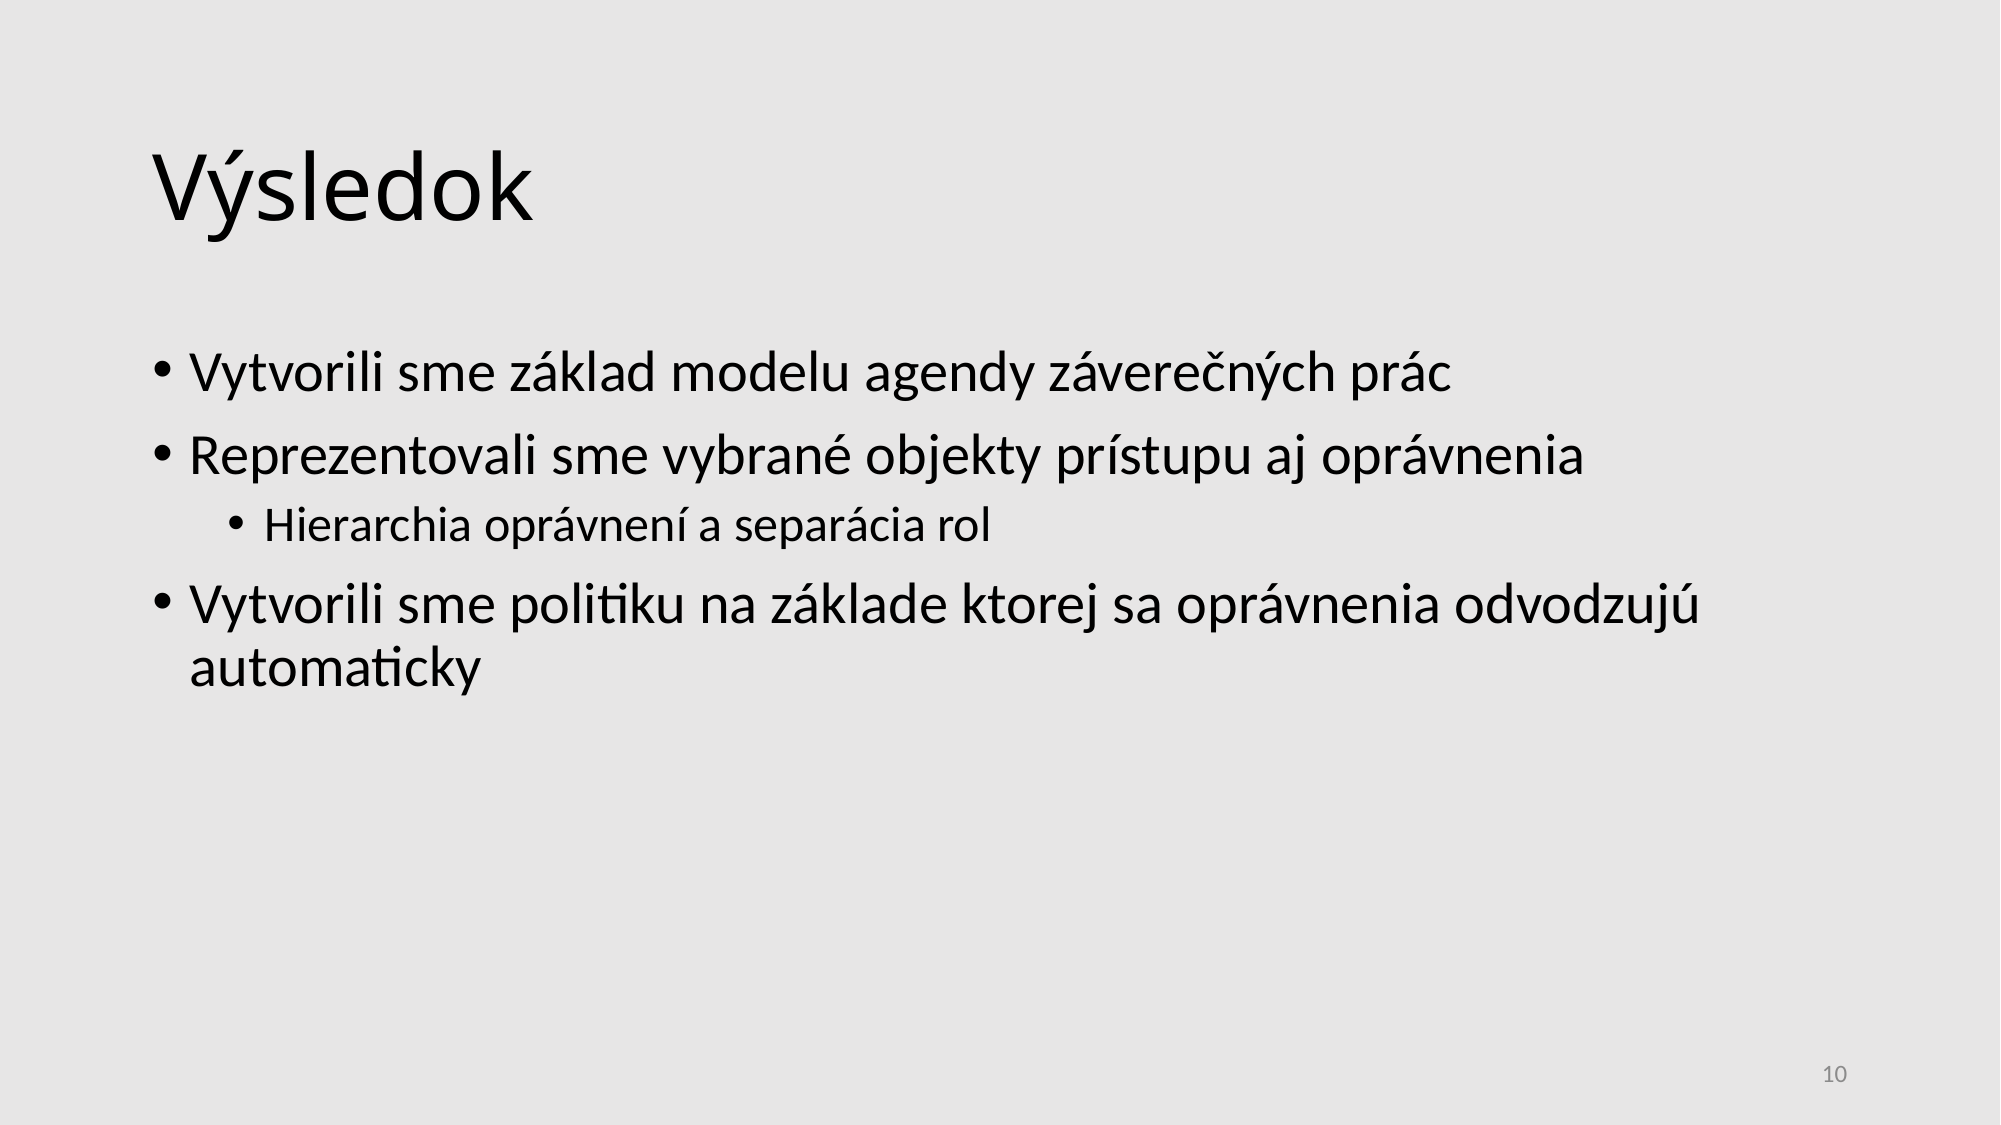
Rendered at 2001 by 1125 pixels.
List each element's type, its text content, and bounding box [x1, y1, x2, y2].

slide_number 10 [1412, 1042, 1863, 1103]
list Vytvorili sme základ modelu agendy záverečných prác Reprezentovali sme vybrané objekty prístupu aj oprávnenia Hierarchia oprávnení a separácia rol Vytvorili sme politiku na základe ktorej sa oprávnenia odvodzujú automaticky [137, 333, 1863, 1048]
title Výsledok [137, 82, 1863, 300]
